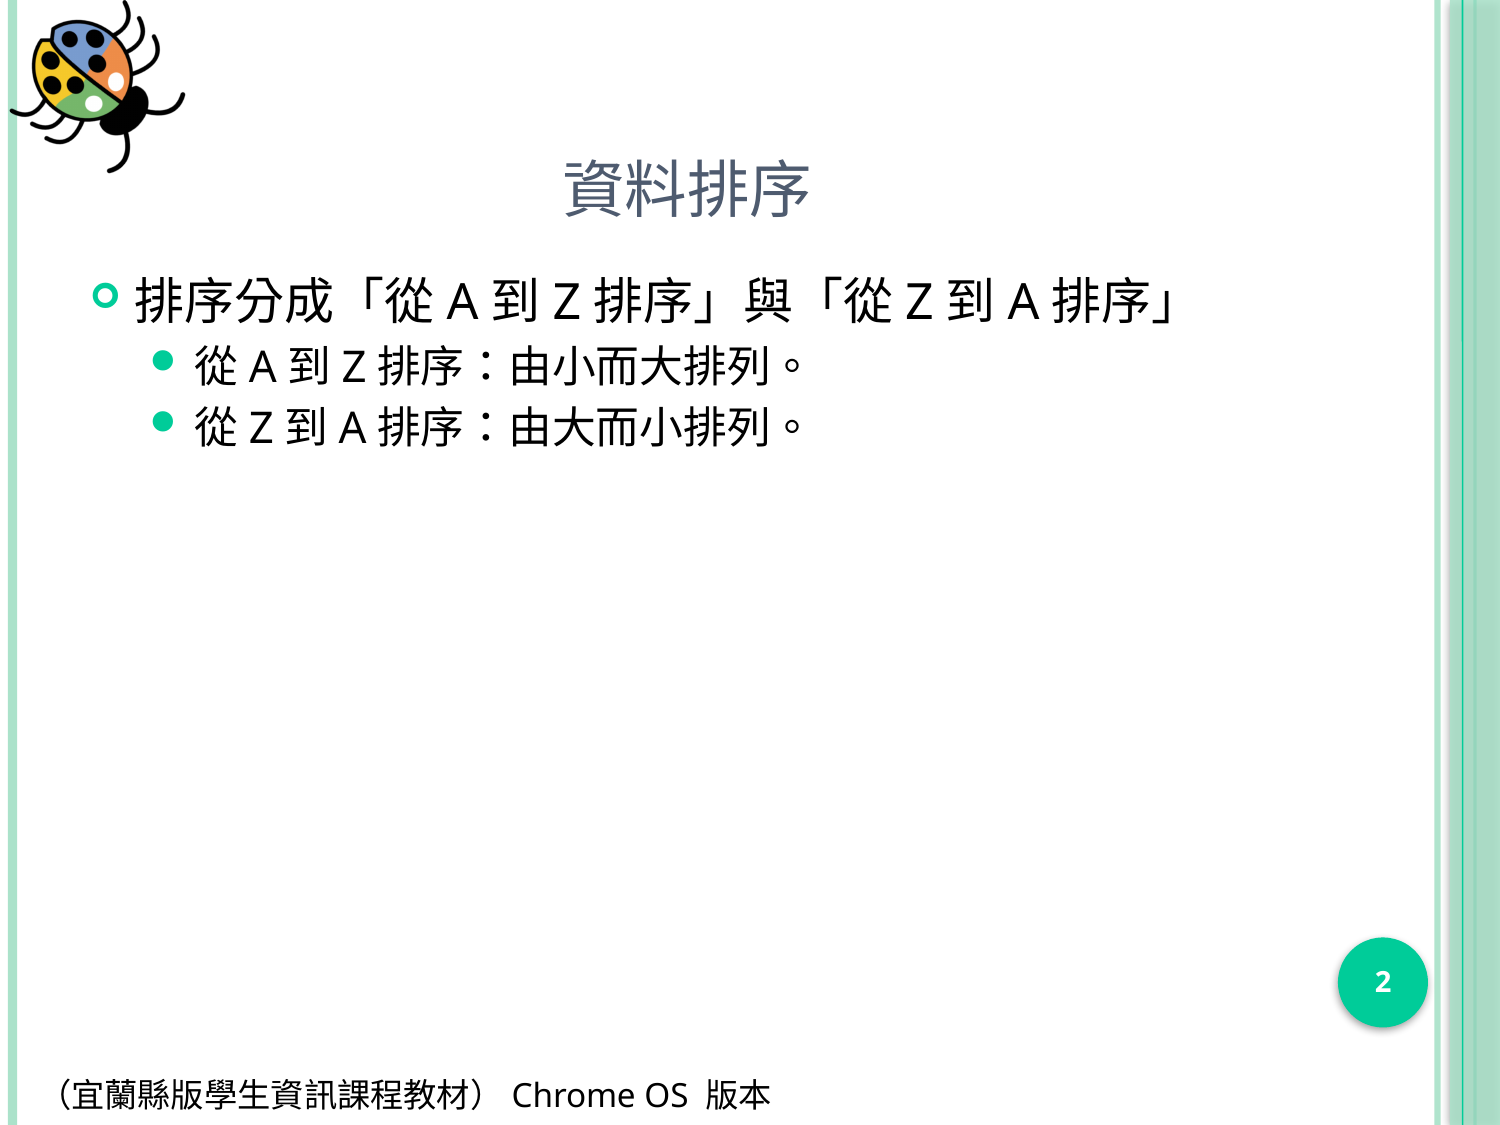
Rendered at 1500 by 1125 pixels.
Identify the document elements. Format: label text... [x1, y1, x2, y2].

title 資料排序 [75, 45, 1300, 233]
slide_number 2 [1333, 940, 1434, 1027]
picture [0, 0, 169, 176]
text_box 排序分成「從A到Z排序」與「從Z到A排序」 從A到Z排序：由小而大排列。 從Z到A排序：由大而小排列。 [75, 262, 1300, 1062]
